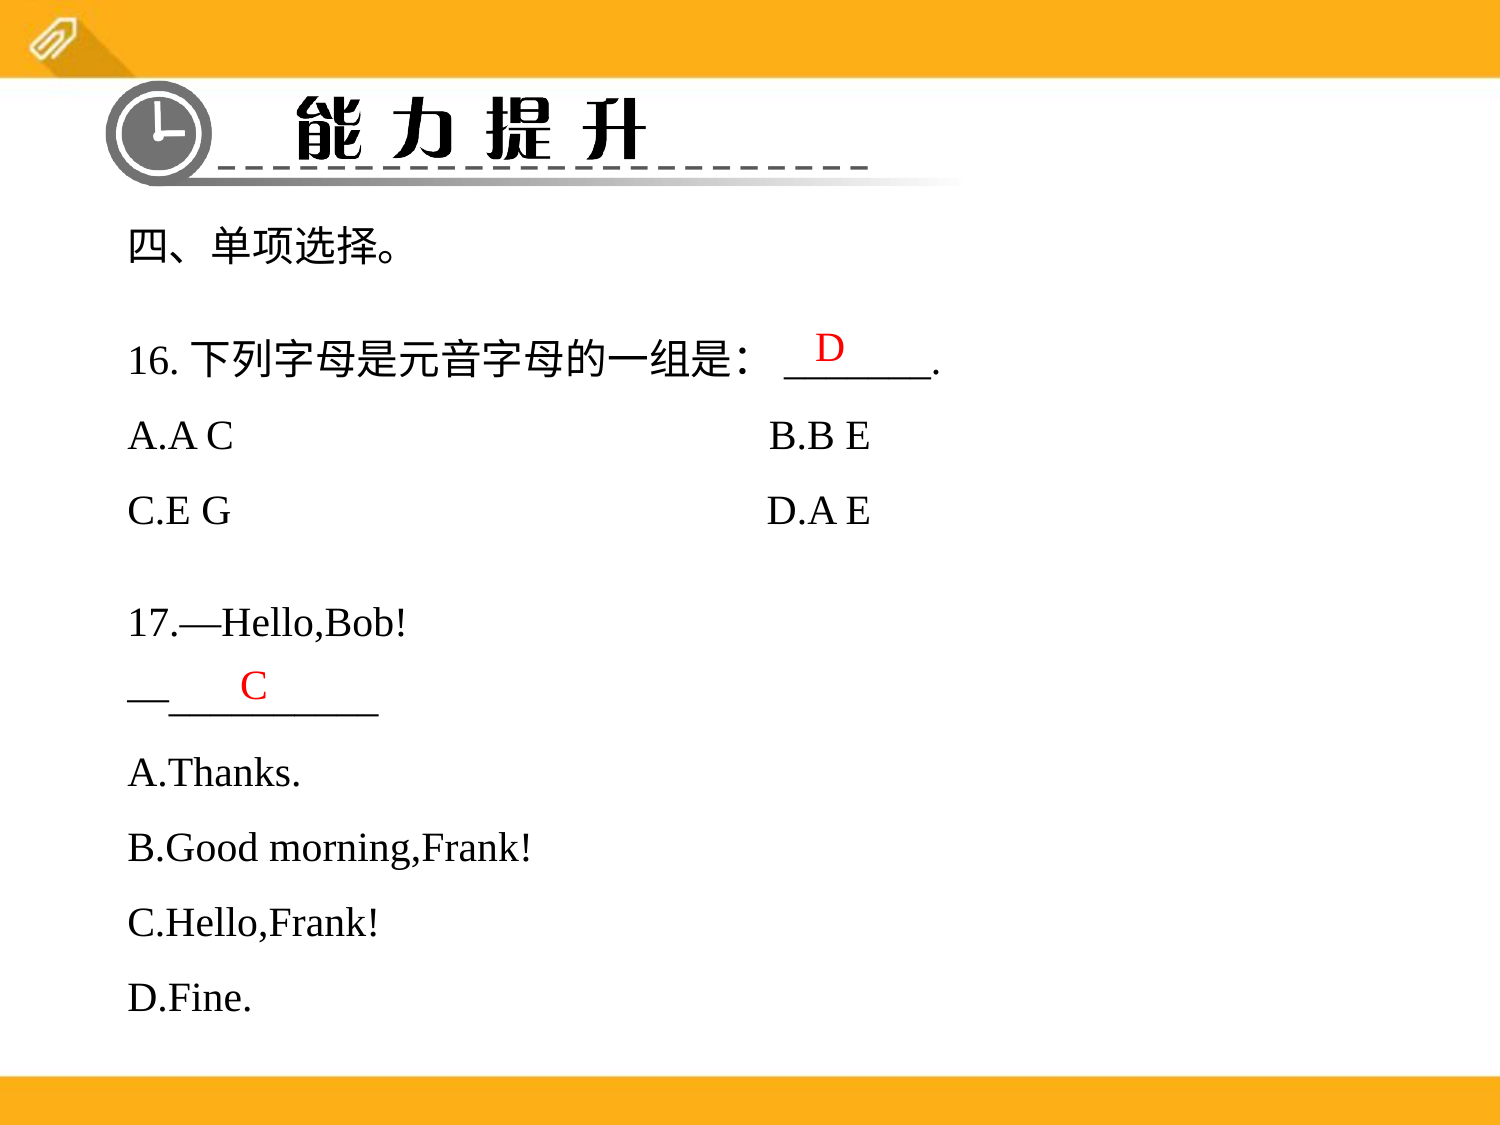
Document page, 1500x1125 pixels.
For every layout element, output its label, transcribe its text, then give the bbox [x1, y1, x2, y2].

text_box C [225, 650, 283, 715]
text_box 17.—Hello,Bob! —__________ A.Thanks. B.Good morning,Frank! C.Hello,Frank! D.Fine. [112, 562, 1363, 1028]
text_box D [800, 312, 861, 378]
text_box 四、单项选择。 [112, 209, 435, 278]
text_box 16.下列字母是元音字母的一组是：_______. A.A C B.B E C.E G D.A E [112, 300, 1363, 540]
picture [0, 0, 1500, 1125]
